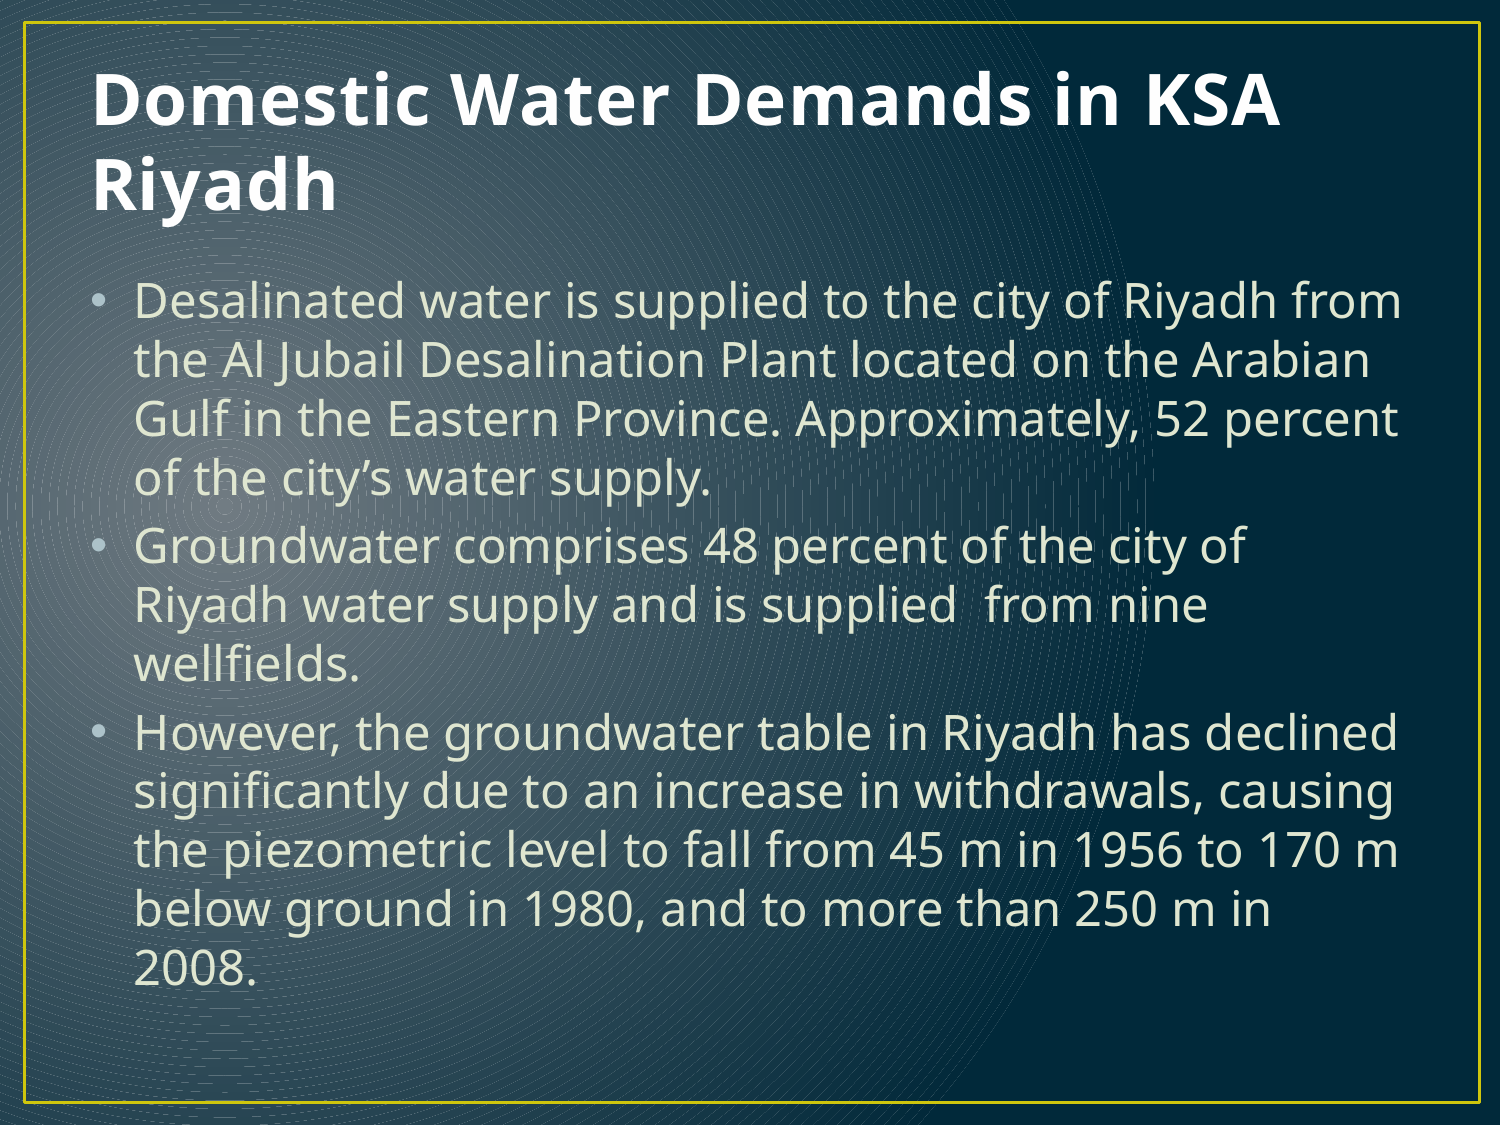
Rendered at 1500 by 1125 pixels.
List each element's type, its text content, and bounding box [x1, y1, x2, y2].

title Domestic Water Demands in KSA Riyadh [75, 45, 1425, 233]
list Desalinated water is supplied to the city of Riyadh from the Al Jubail Desalination Plant located on the Arabian Gulf in the Eastern Province. Approximately, 52 percent of the city’s water supply. Groundwater comprises 48 percent of the city of Riyadh water supply and is supplied from nine wellfields. However, the groundwater table in Riyadh has declined significantly due to an increase in withdrawals, causing the piezometric level to fall from 45 m in 1956 to 170 m below ground in 1980, and to more than 250 m in 2008. [75, 262, 1425, 1005]
